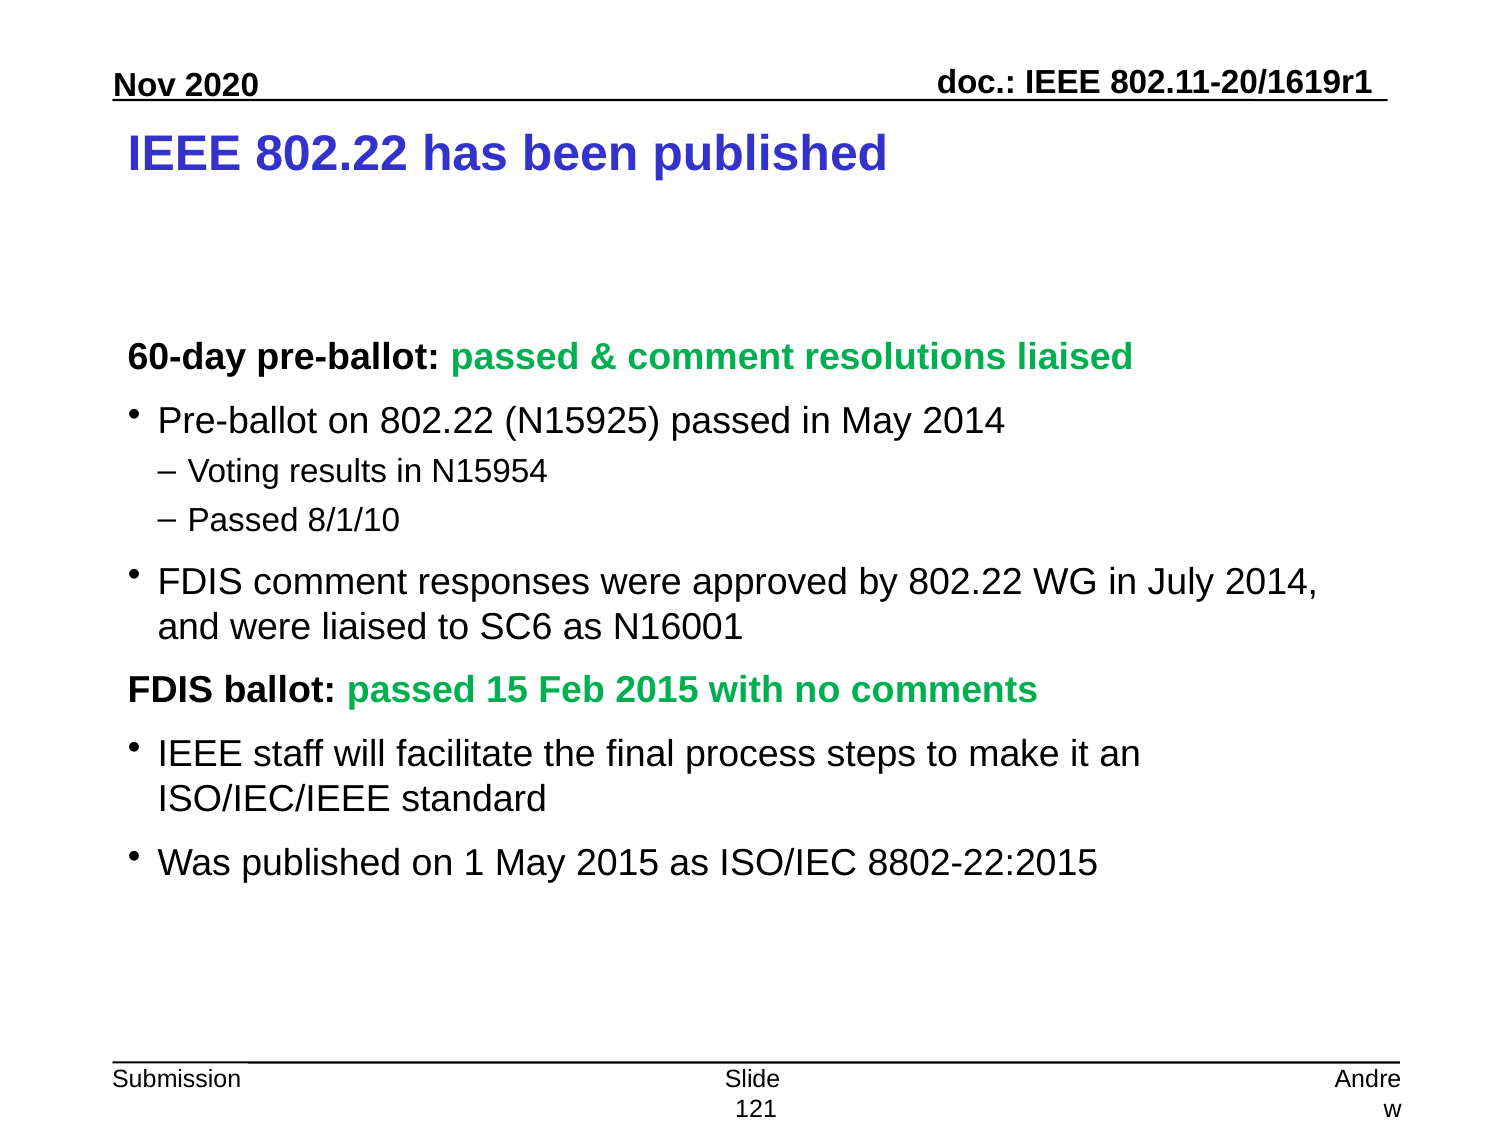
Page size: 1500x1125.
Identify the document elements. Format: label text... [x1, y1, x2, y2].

footer Andrew Myles, Cisco [1320, 1061, 1402, 1093]
slide_number Slide 121 [709, 1061, 803, 1093]
title IEEE 802.22 has been published [112, 112, 1388, 288]
list 60-day pre-ballot: passed & comment resolutions liaised Pre-ballot on 802.22 (N15925) passed in May 2014 Voting results in N15954 Passed 8/1/10 FDIS comment responses were approved by 802.22 WG in July 2014, and were liaised to SC6 as N16001 FDIS ballot: passed 15 Feb 2015 with no comments IEEE staff will facilitate the final process steps to make it an ISO/IEC/IEEE standard Was published on 1 May 2015 as ISO/IEC 8802-22:2015 [112, 324, 1388, 1000]
